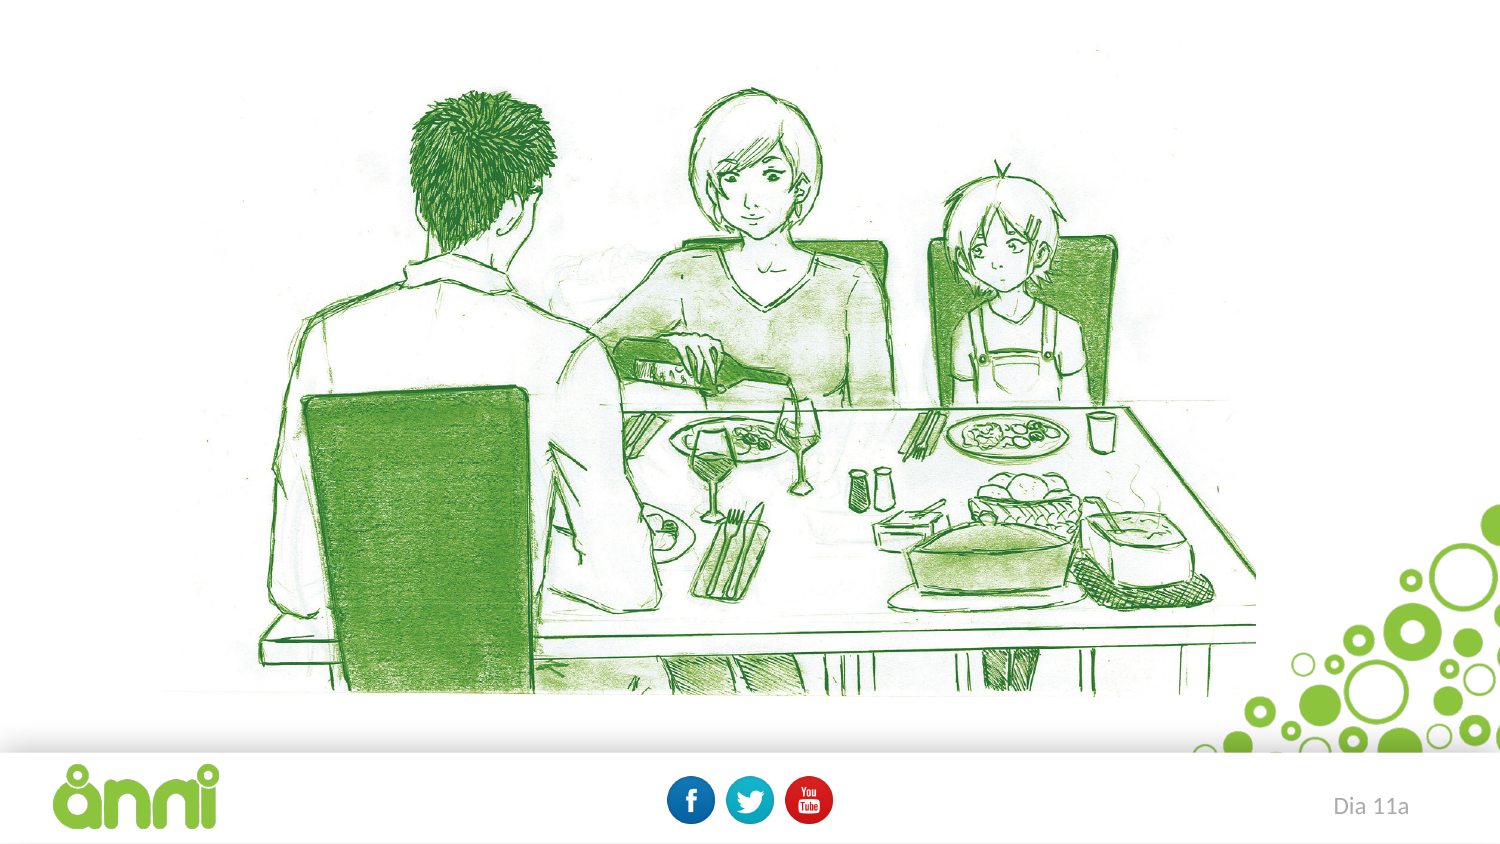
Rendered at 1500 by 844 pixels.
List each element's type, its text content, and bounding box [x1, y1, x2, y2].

picture [726, 776, 774, 824]
picture [53, 764, 219, 829]
picture [131, 30, 1500, 752]
picture [785, 776, 833, 824]
picture [667, 776, 715, 824]
slide_number Dia 11a [1074, 782, 1425, 827]
